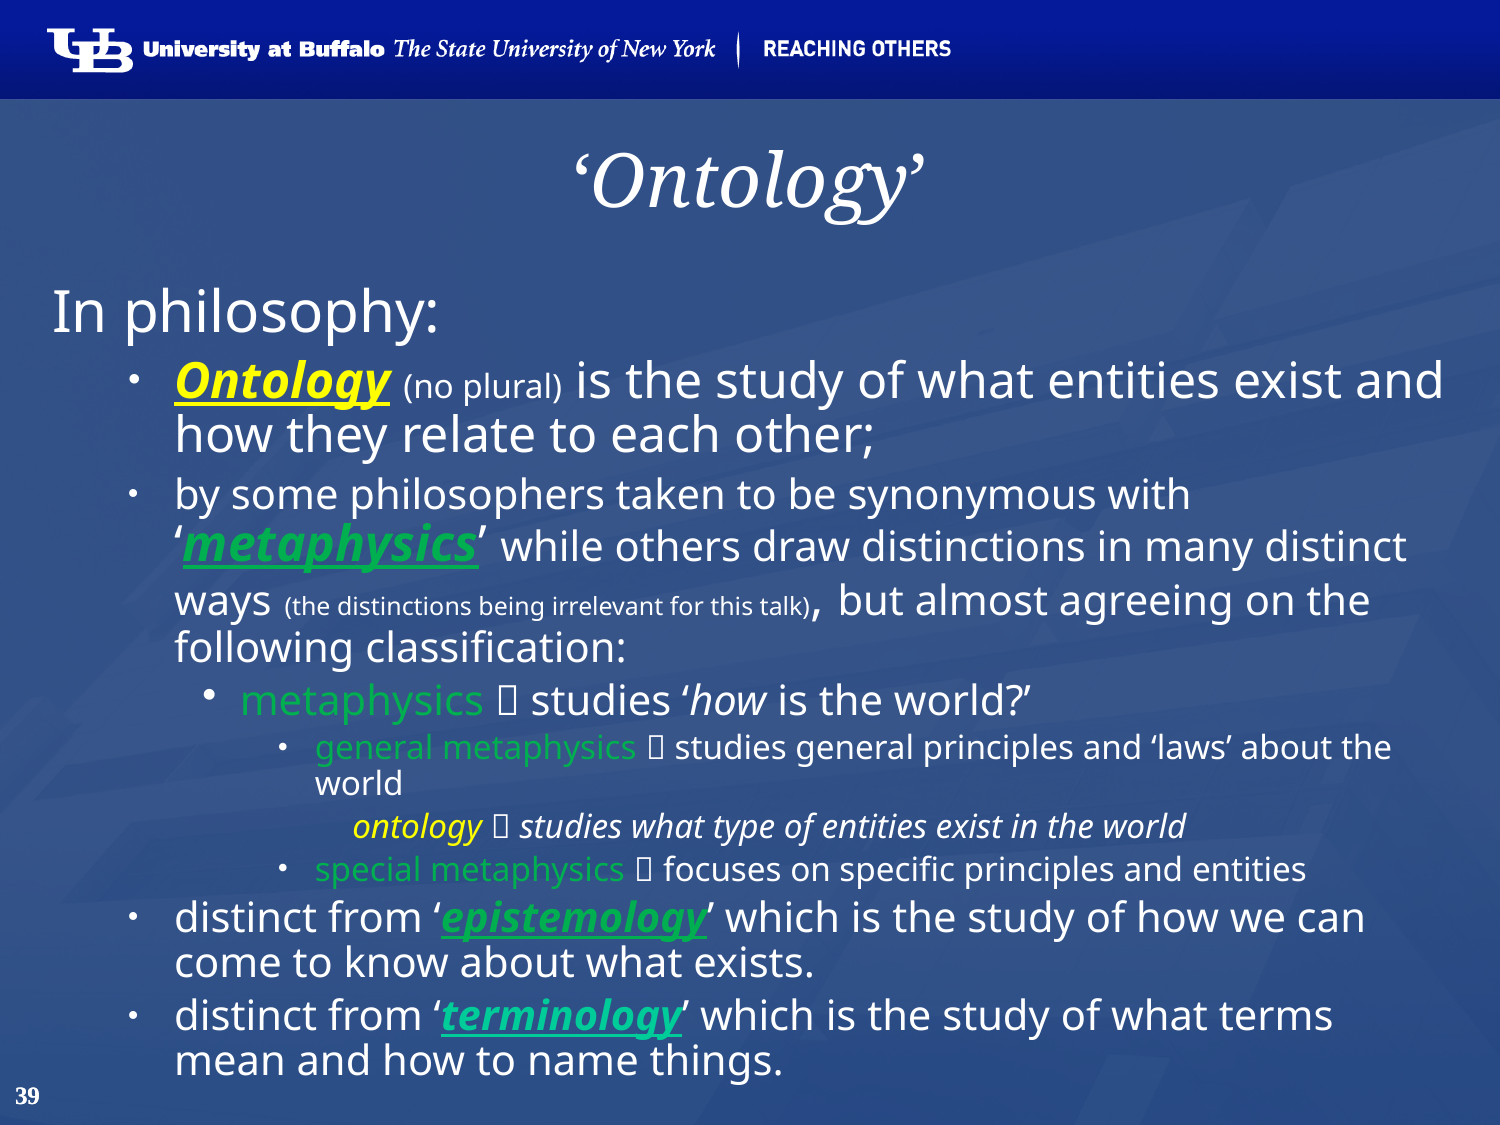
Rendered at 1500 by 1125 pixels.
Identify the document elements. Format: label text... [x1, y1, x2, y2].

picture [0, 0, 1500, 99]
slide_number 39 [0, 1064, 75, 1125]
title ‘Ontology’ [37, 125, 1463, 250]
list In philosophy: Ontology (no plural) is the study of what entities exist and how they relate to each other; by some philosophers taken to be synonymous with ‘metaphysics’ while others draw distinctions in many distinct ways (the distinctions being irrelevant for this talk), but almost agreeing on the following classification: metaphysics  studies ‘how is the world?’ general metaphysics  studies general principles and ‘laws’ about the world ontology  studies what type of entities exist in the world special metaphysics  focuses on specific principles and entities distinct from ‘epistemology’ which is the study of how we can come to know about what exists. distinct from ‘terminology’ which is the study of what terms mean and how to name things. [37, 275, 1463, 1088]
